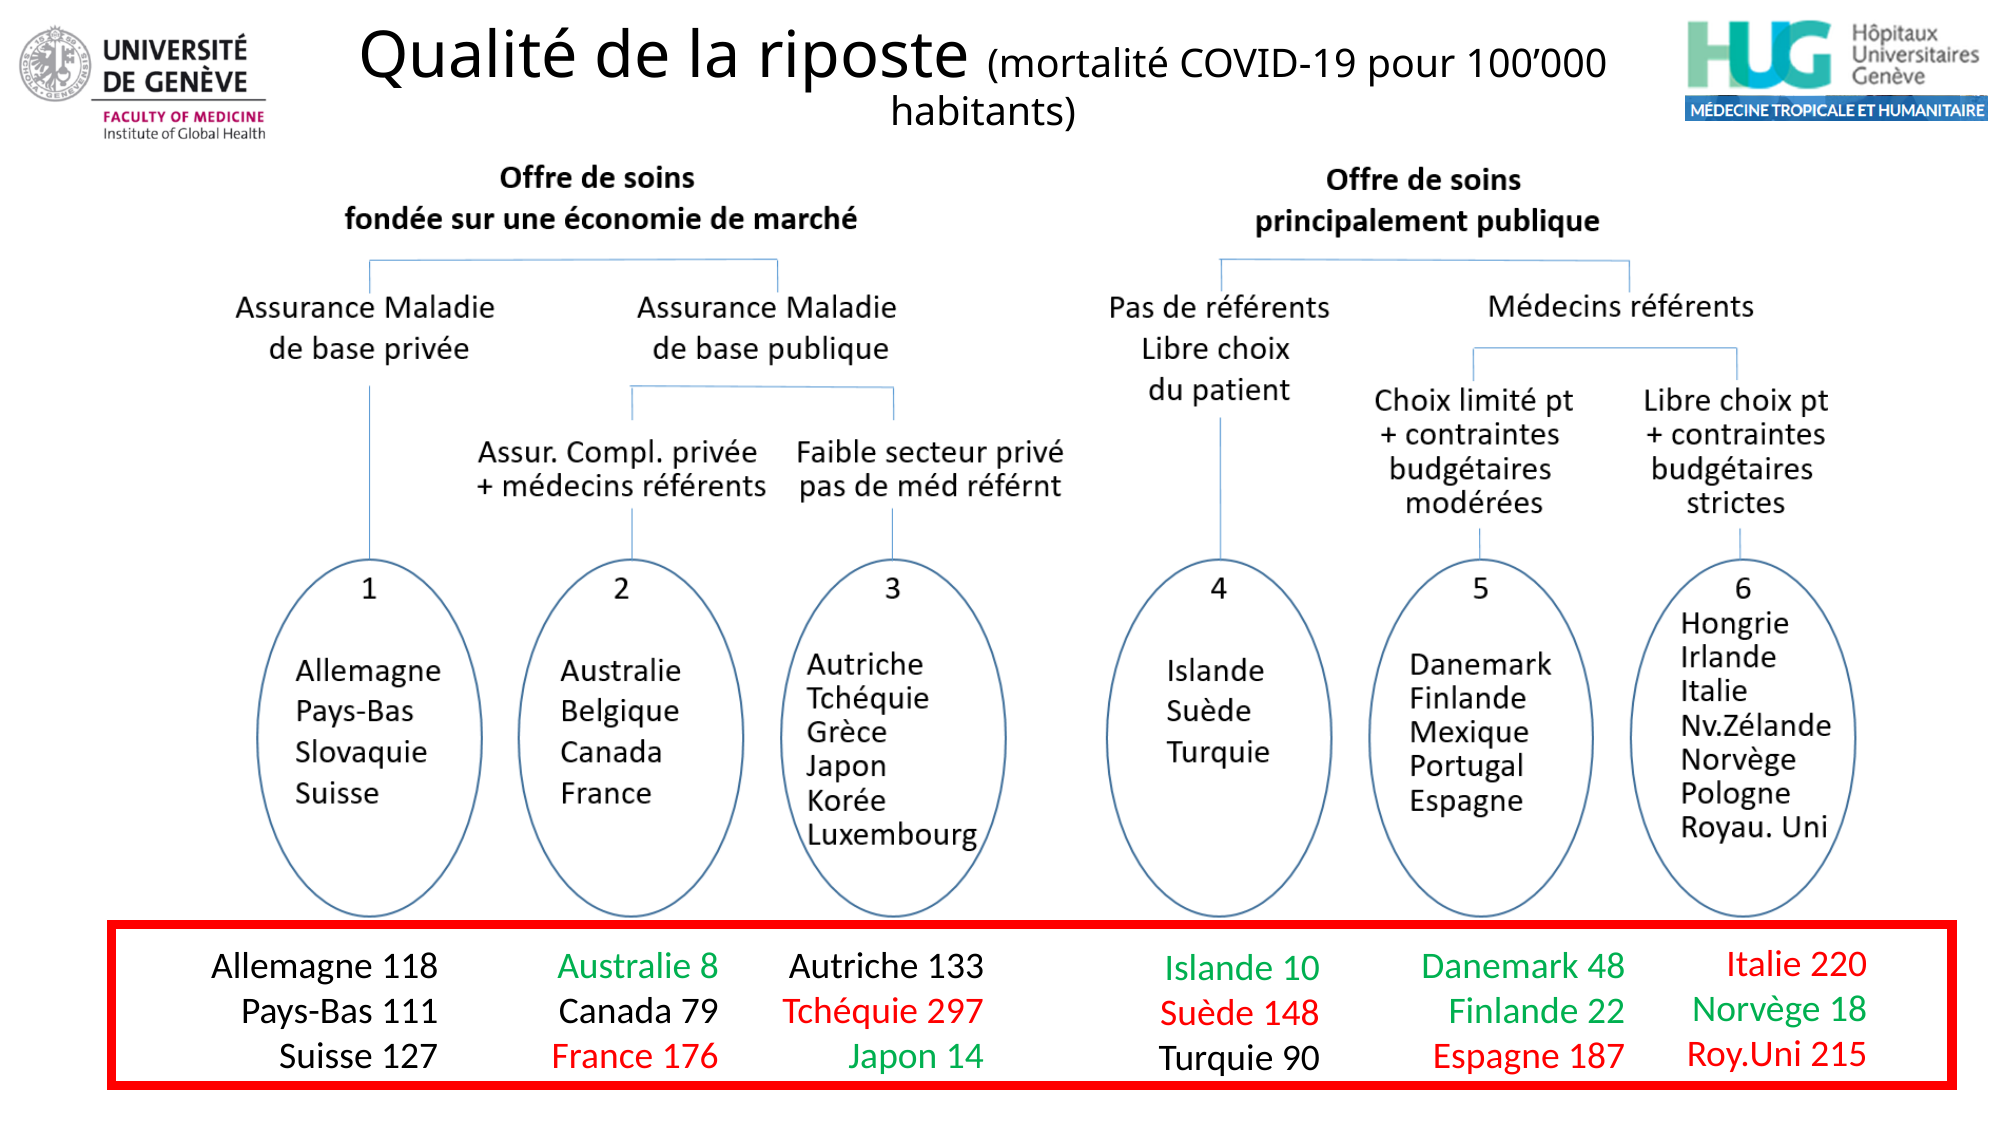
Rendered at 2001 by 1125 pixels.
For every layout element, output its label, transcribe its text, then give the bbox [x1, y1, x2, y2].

picture [0, 5, 1867, 925]
title Qualité de la riposte (mortalité COVID-19 pour 100’000 habitants) [284, 13, 1698, 142]
text_box [110, 923, 1953, 1086]
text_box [1675, 7, 1988, 121]
